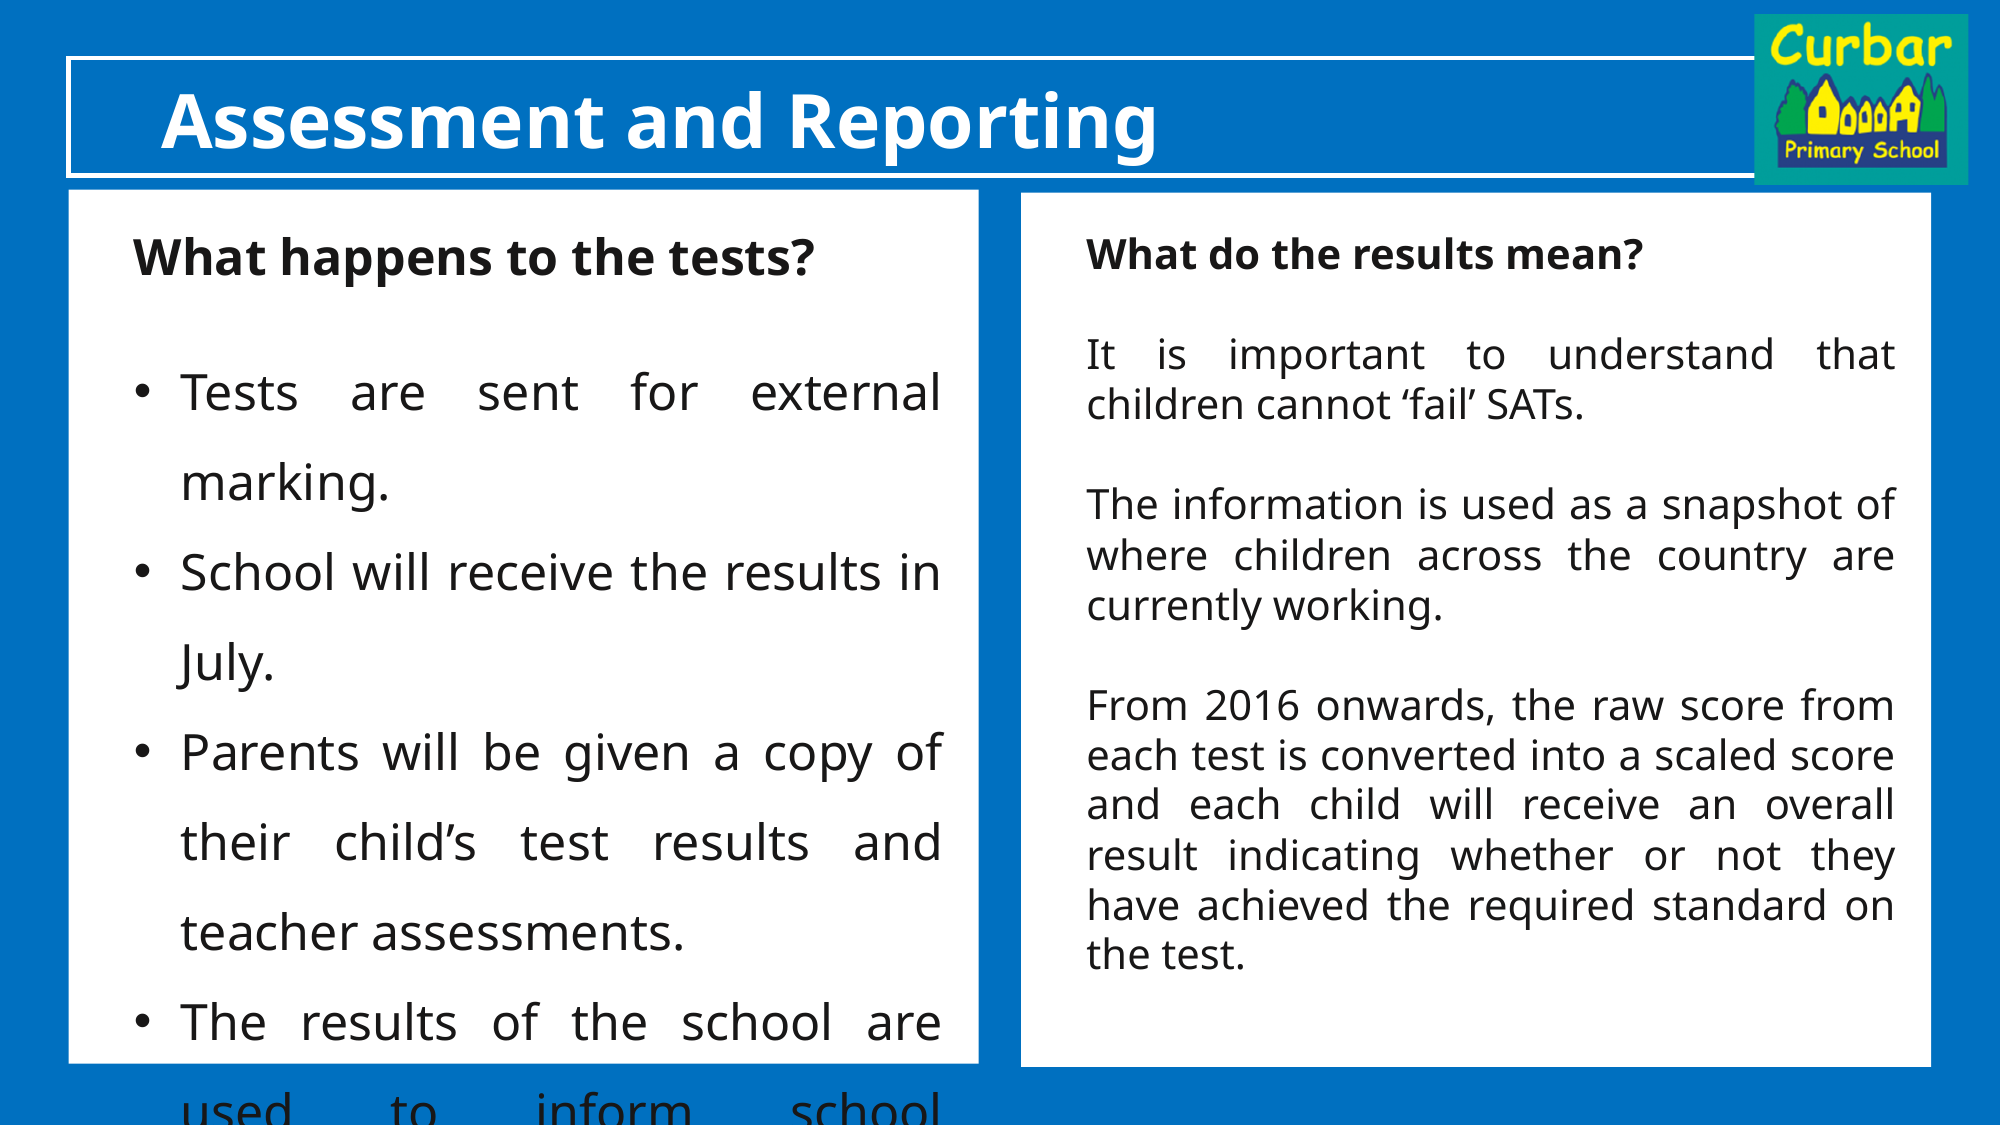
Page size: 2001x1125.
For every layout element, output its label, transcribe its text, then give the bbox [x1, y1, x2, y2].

text_box What do the results mean? It is important to understand that children cannot ‘fail’ SATs. The information is used as a snapshot of where children across the country are currently working. From 2016 onwards, the raw score from each test is converted into a scaled score and each child will receive an overall result indicating whether or not they have achieved the required standard on the test. [1020, 192, 1932, 1068]
picture [1754, 14, 1967, 185]
text_box Assessment and Reporting [146, 65, 1461, 171]
text_box What happens to the tests? Tests are sent for external marking. School will receive the results in July. Parents will be given a copy of their child’s test results and teacher assessments. The results of the school are used to inform school ‘performance tables’. [68, 189, 980, 1065]
text_box [68, 57, 1754, 176]
